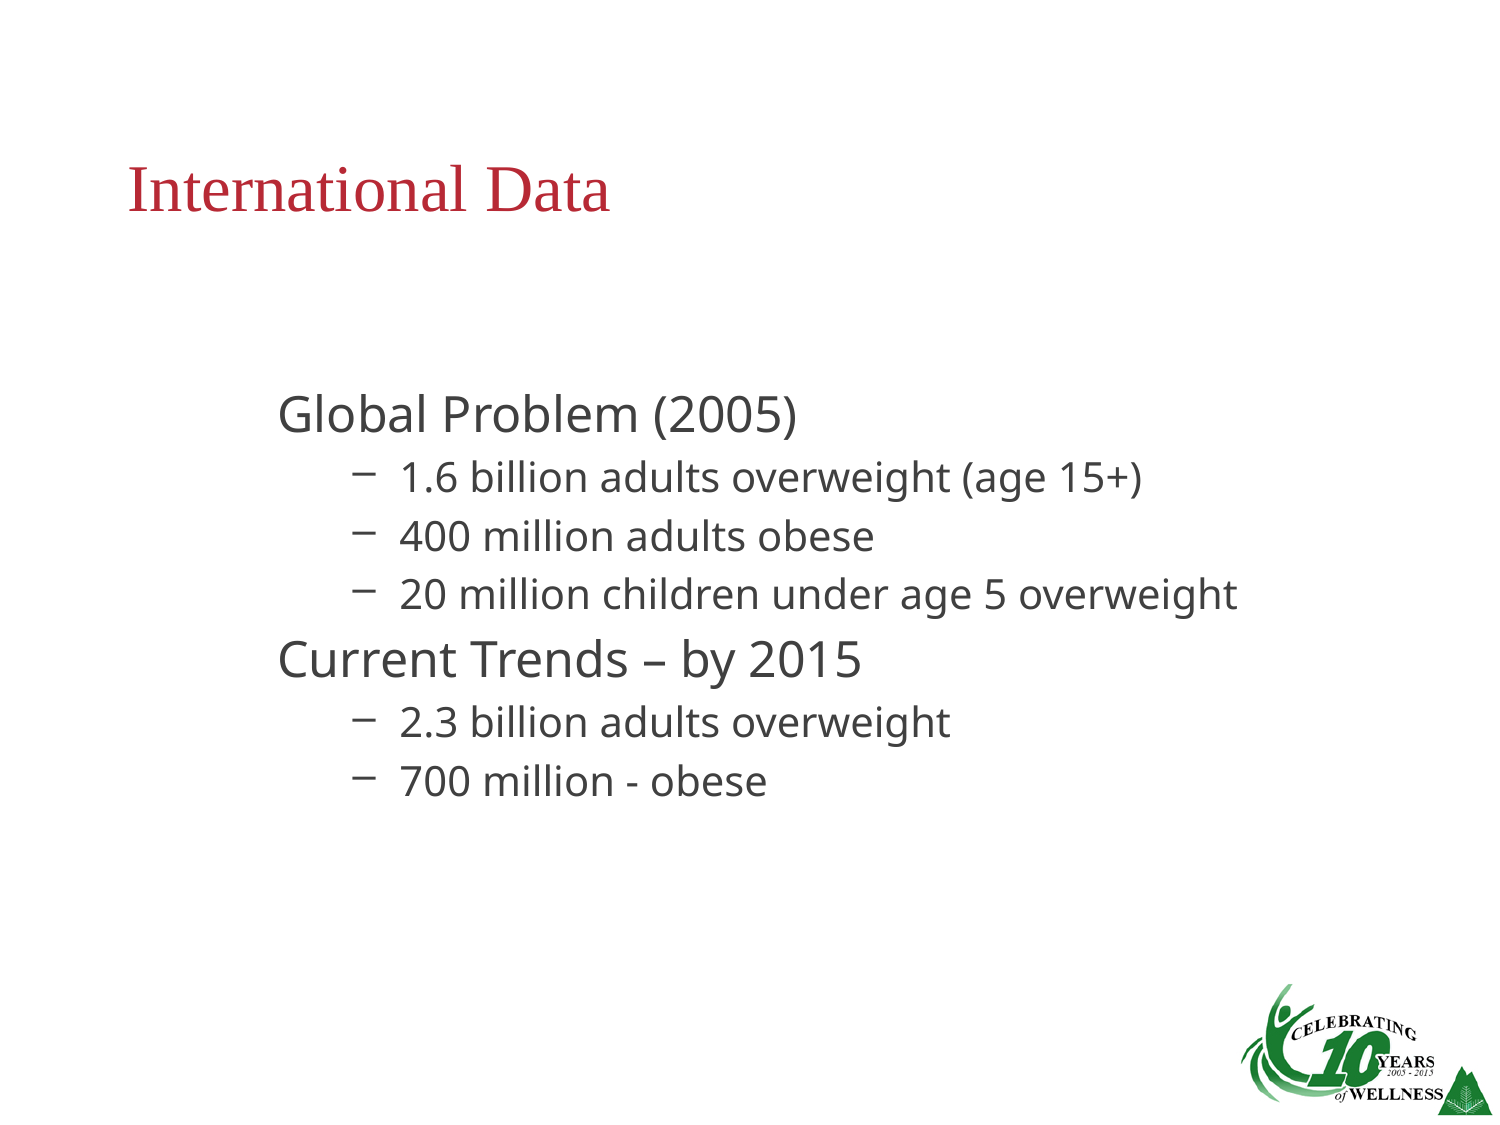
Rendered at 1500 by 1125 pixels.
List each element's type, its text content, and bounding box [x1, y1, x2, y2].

picture [1236, 962, 1500, 1125]
list Global Problem (2005) 1.6 billion adults overweight (age 15+) 400 million adults obese 20 million children under age 5 overweight Current Trends – by 2015 2.3 billion adults overweight 700 million - obese [262, 375, 1288, 975]
title International Data [112, 137, 1388, 325]
